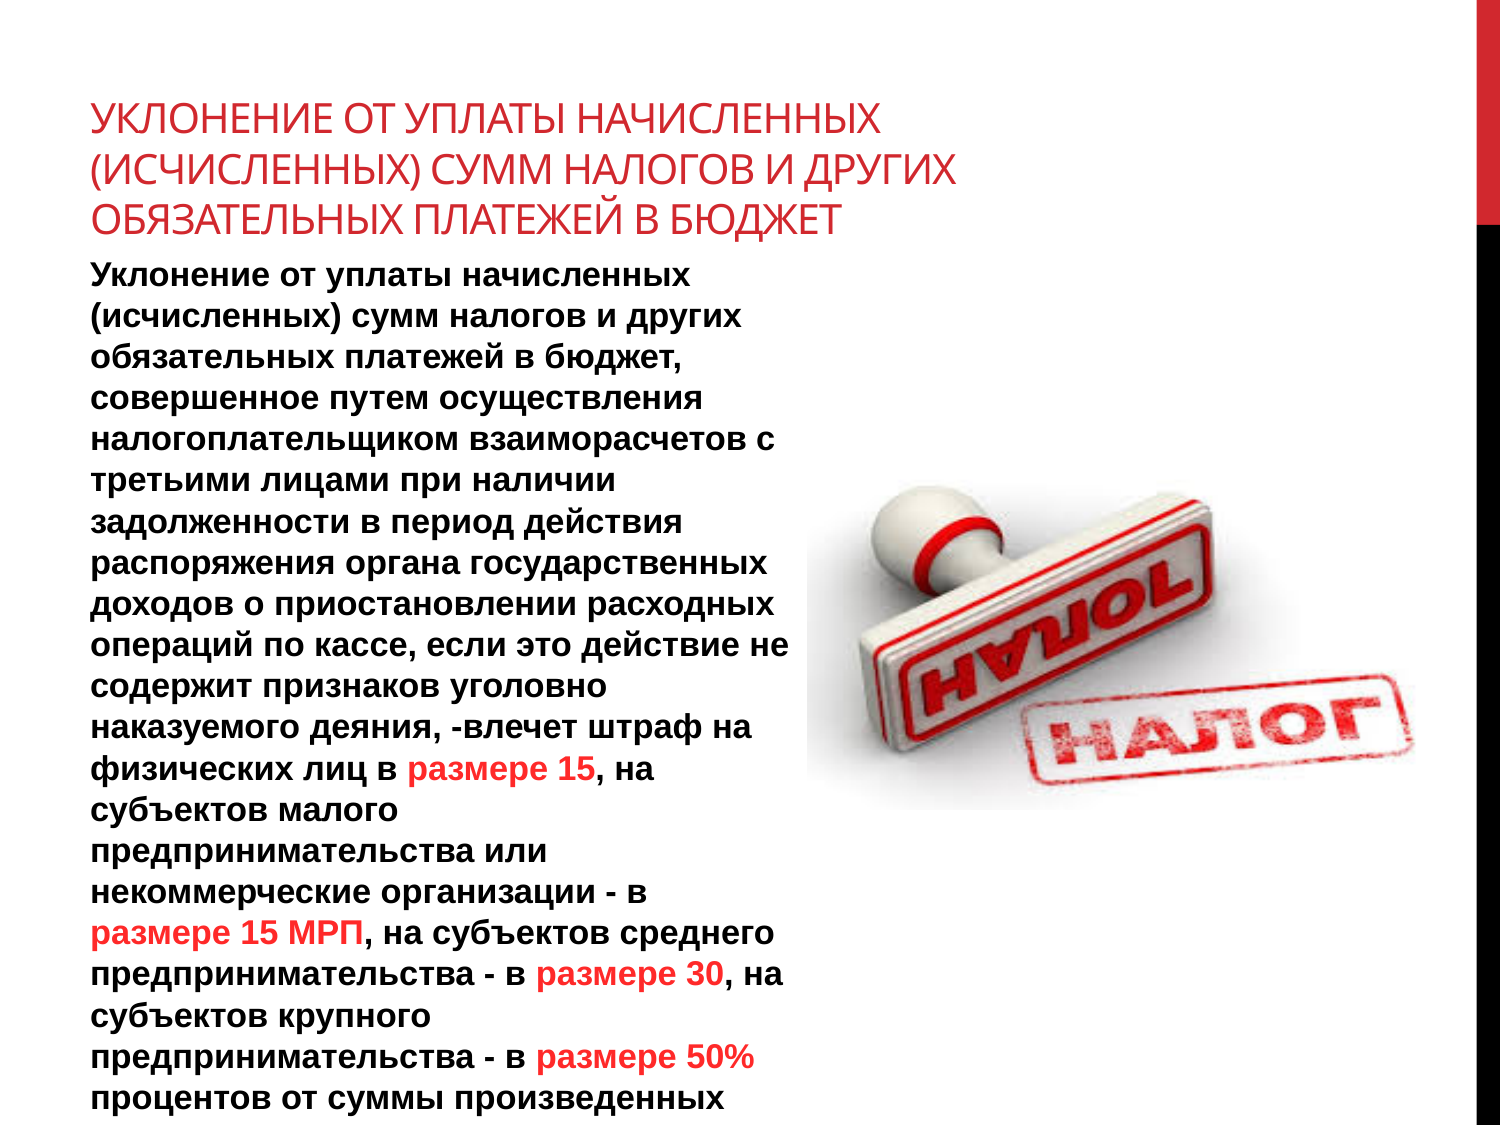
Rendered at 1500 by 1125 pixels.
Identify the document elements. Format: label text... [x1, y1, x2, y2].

list Уклонение от уплаты начисленных (исчисленных) сумм налогов и других обязательных платежей в бюджет, совершенное путем осуществления налогоплательщиком взаиморасчетов с третьими лицами при наличии задолженности в период действия распоряжения органа государственных доходов о приостановлении расходных операций по кассе, если это действие не содержит признаков уголовно наказуемого деяния, -влечет штраф на физических лиц в размере 15, на субъектов малого предпринимательства или некоммерческие организации - в размере 15 МРП, на субъектов среднего предпринимательства - в размере 30, на субъектов крупного предпринимательства - в размере 50% процентов от суммы произведенных расчетов. [75, 244, 808, 1125]
title Уклонение от уплаты начисленных (исчисленных) сумм налогов и других обязательных платежей в бюджет [75, 25, 1025, 250]
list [806, 257, 1442, 1002]
